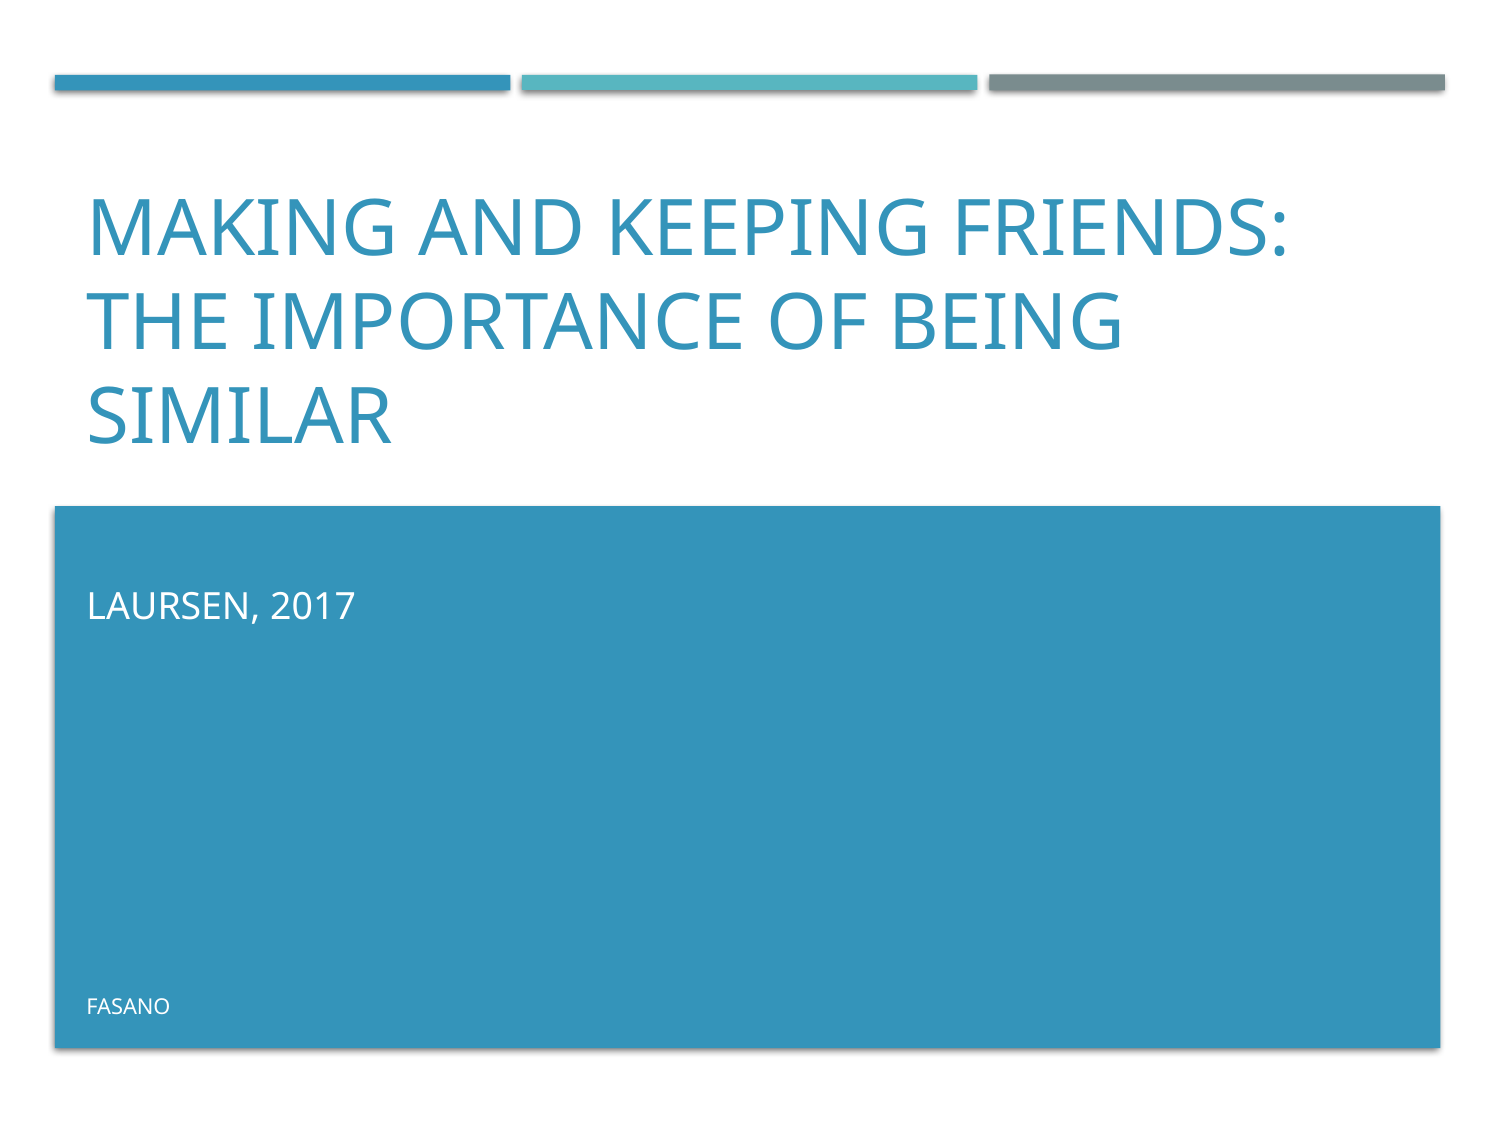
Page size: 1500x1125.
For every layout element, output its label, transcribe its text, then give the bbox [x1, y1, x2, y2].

title Making and keeping friends: the importance of being similar [71, 284, 1424, 467]
subtitle laursen, 2017 [71, 574, 1424, 720]
footer Fasano [71, 976, 923, 1037]
